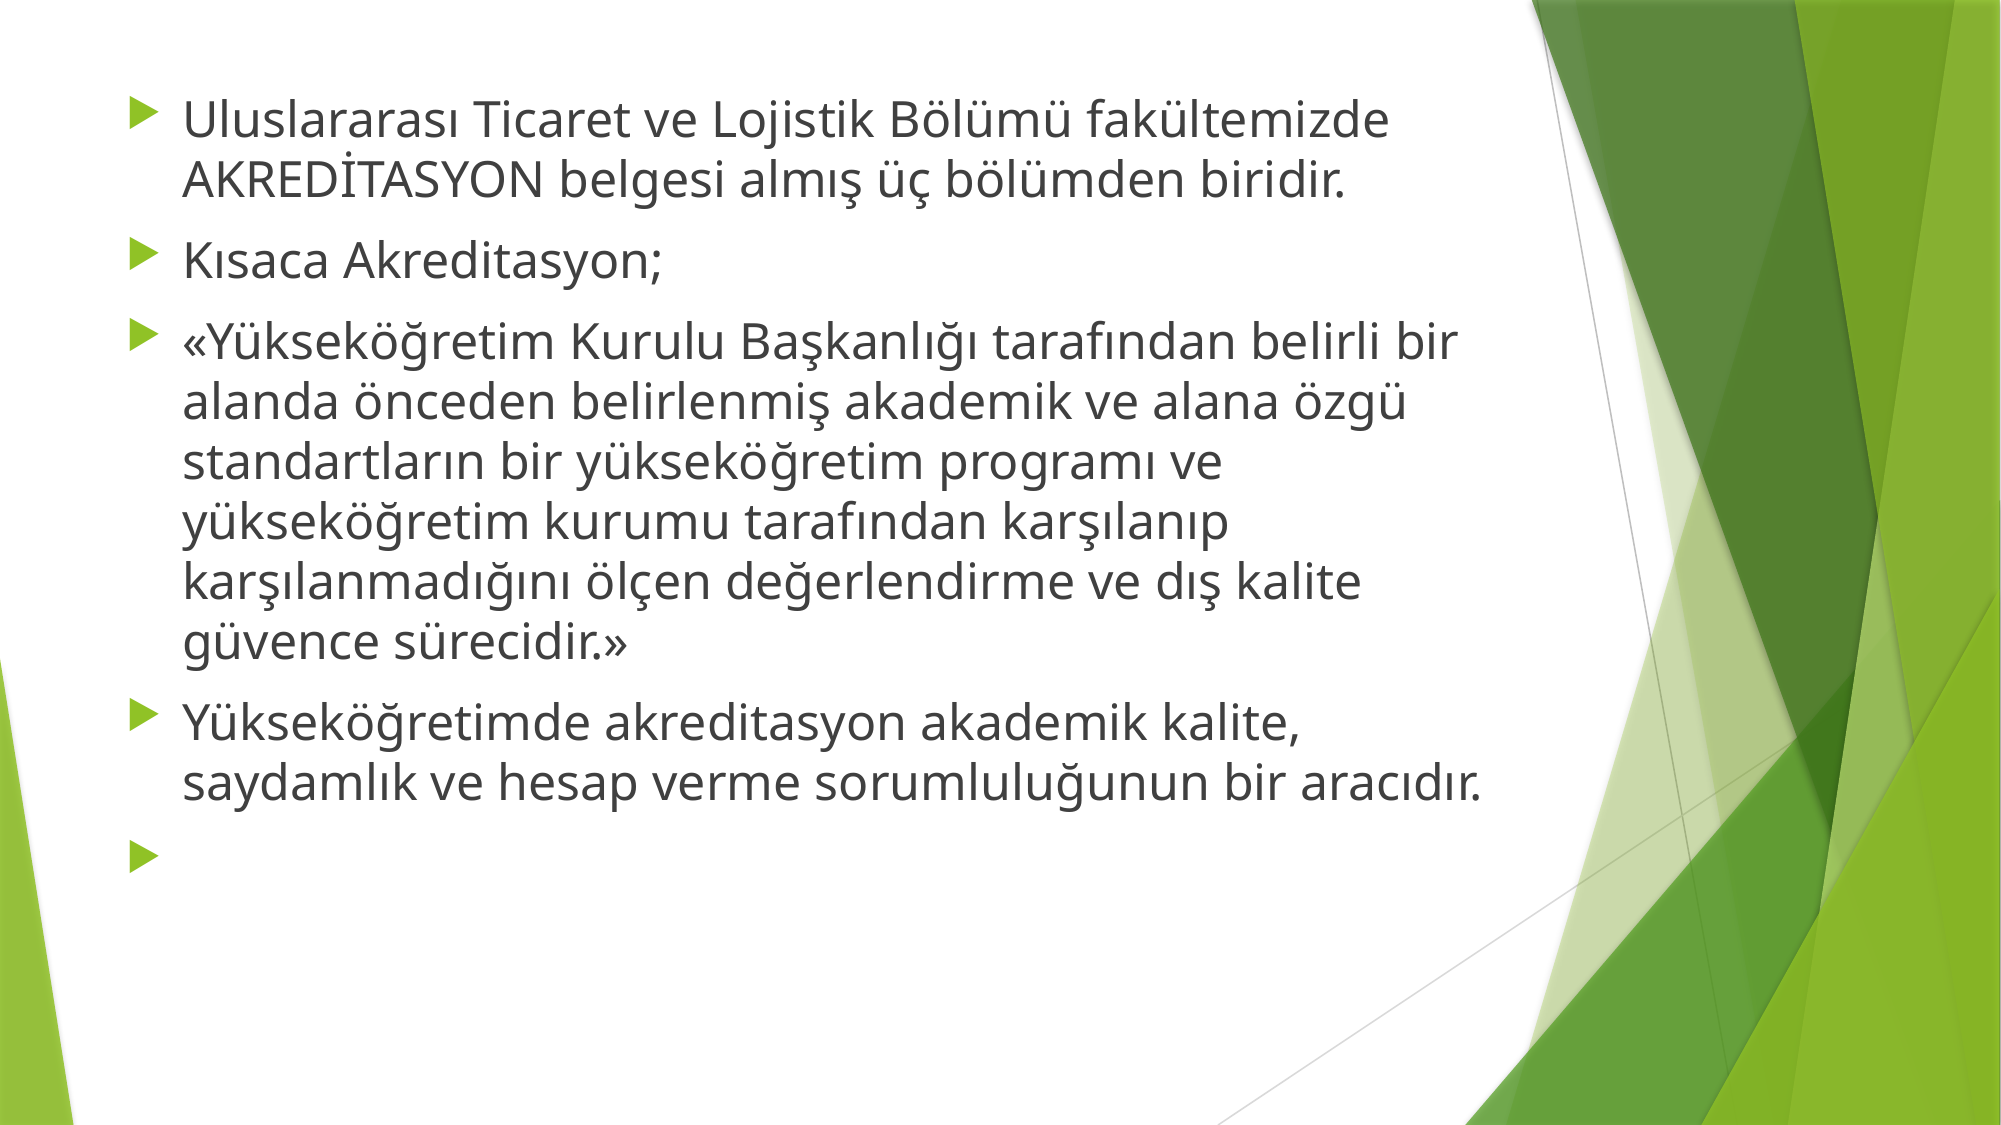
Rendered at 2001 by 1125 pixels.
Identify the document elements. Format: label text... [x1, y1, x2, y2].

list Uluslararası Ticaret ve Lojistik Bölümü fakültemizde AKREDİTASYON belgesi almış üç bölümden biridir. Kısaca Akreditasyon; «Yükseköğretim Kurulu Başkanlığı tarafından belirli bir alanda önceden belirlenmiş akademik ve alana özgü standartların bir yükseköğretim programı ve yükseköğretim kurumu tarafından karşılanıp karşılanmadığını ölçen değerlendirme ve dış kalite güvence sürecidir.» Yükseköğretimde akreditasyon akademik kalite, saydamlık ve hesap verme sorumluluğunun bir aracıdır. [111, 80, 1522, 992]
